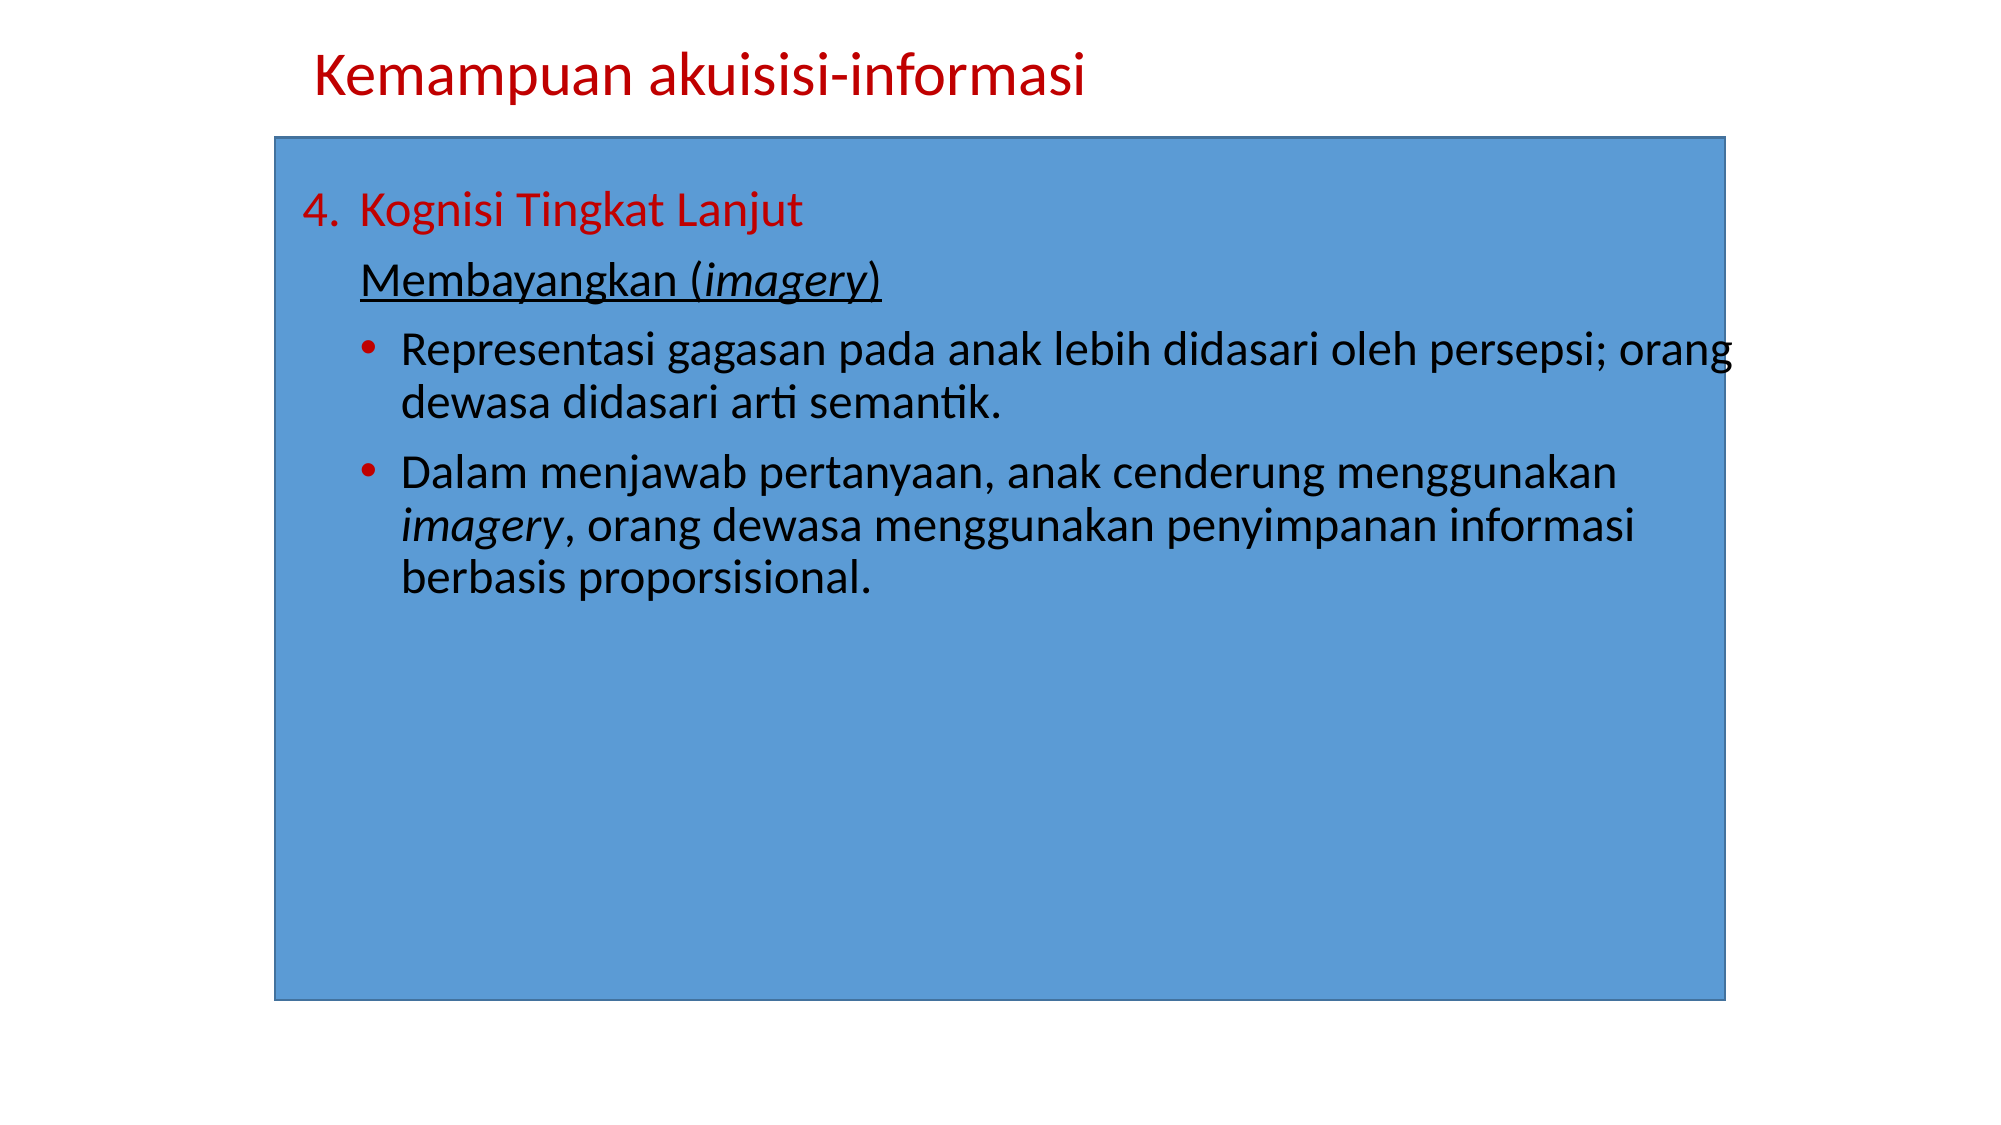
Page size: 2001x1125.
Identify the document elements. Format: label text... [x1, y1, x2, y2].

title Kemampuan akuisisi-informasi [299, 12, 1700, 137]
text_box [274, 136, 1726, 1001]
list Kognisi Tingkat Lanjut Membayangkan (imagery) Representasi gagasan pada anak lebih didasari oleh persepsi; orang dewasa didasari arti semantik. Dalam menjawab pertanyaan, anak cenderung menggunakan imagery, orang dewasa menggunakan penyimpanan informasi berbasis proporsisional. [287, 174, 1750, 613]
